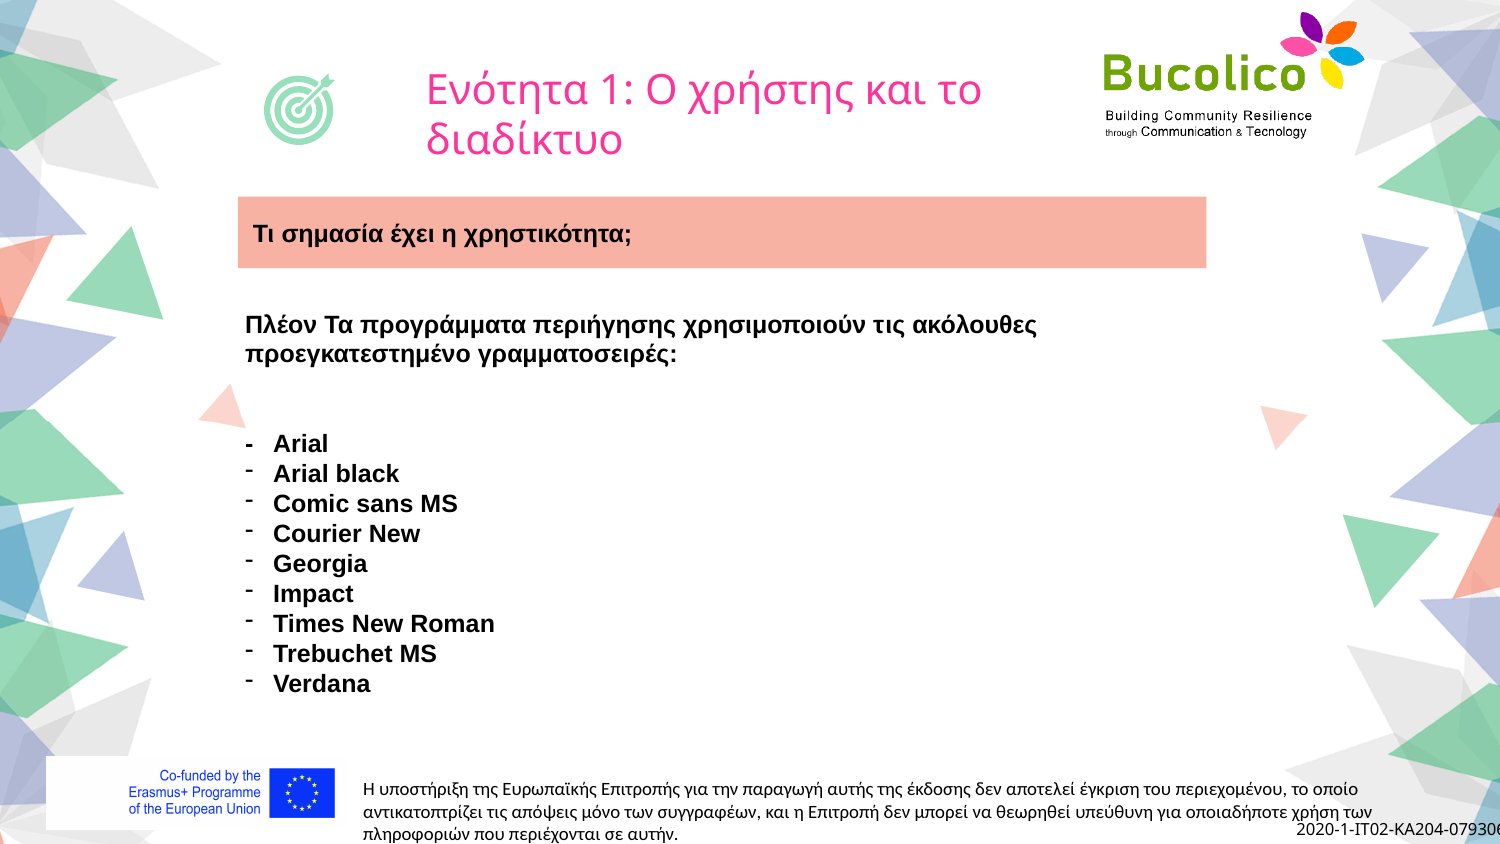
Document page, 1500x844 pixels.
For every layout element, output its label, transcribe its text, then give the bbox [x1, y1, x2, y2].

list Ενότητα 1: Ο χρήστης και το διαδίκτυο [410, 65, 1034, 161]
text_box Πλέον Τα προγράμματα περιήγησης χρησιμοποιούν τις ακόλουθες προεγκατεστημένο γραμματοσειρές: - Arial Arial black Comic sans MS Courier New Georgia Impact Times New Roman Trebuchet MS Verdana [230, 300, 1258, 735]
text_box Η υποστήριξη της Ευρωπαϊκής Επιτροπής για την παραγωγή αυτής της έκδοσης δεν αποτελεί έγκριση του περιεχομένου, το οποίο αντικατοπτρίζει τις απόψεις μόνο των συγγραφέων, και η Επιτροπή δεν μπορεί να θεωρηθεί υπεύθυνη για οποιαδήποτε χρήση των πληροφοριών που περιέχονται σε αυτήν. [348, 769, 1486, 844]
text_box [261, 71, 338, 148]
picture [0, 0, 1500, 844]
text_box Τι σημασία έχει η χρηστικότητα; [236, 194, 1208, 270]
